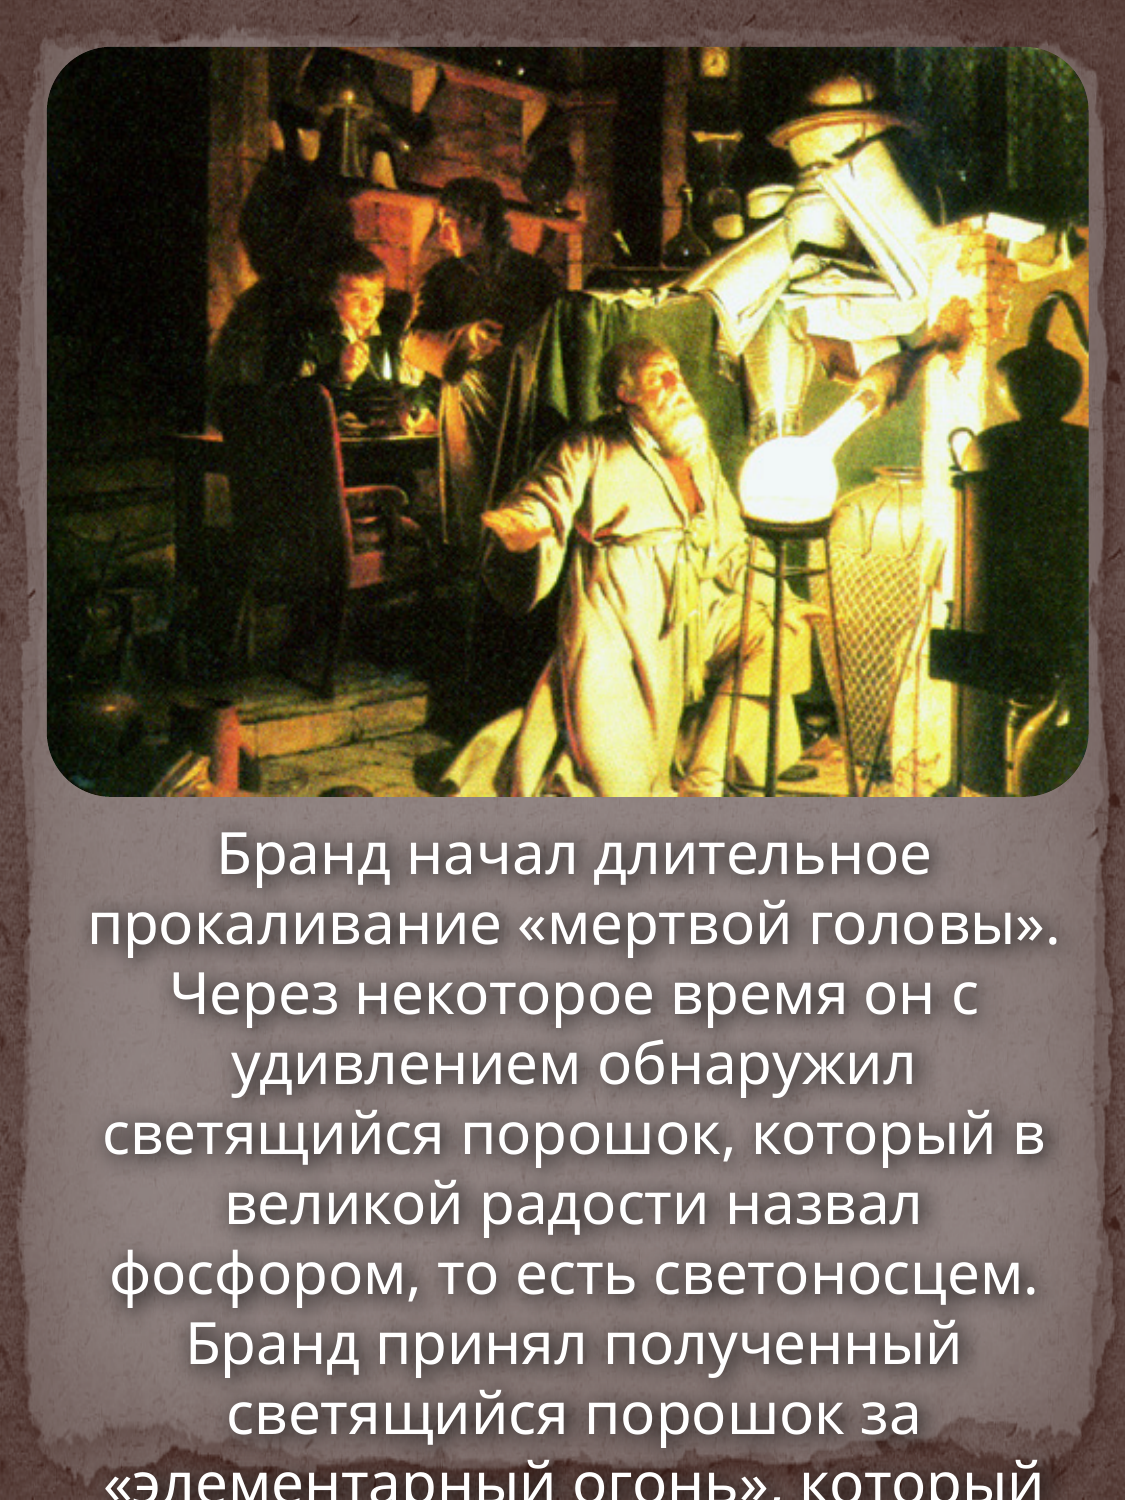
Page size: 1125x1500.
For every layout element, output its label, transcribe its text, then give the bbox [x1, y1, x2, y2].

text_box Бранд начал длительное прокаливание «мертвой головы». Через некоторое время он с удивлением обнаружил светящийся порошок, который в великой радости назвал фосфором, то есть светоносцем. Бранд принял полученный светящийся порошок за «элементарный огонь», который является одной из форм существования «первичной материи». [58, 808, 1090, 1500]
picture [46, 46, 1089, 797]
